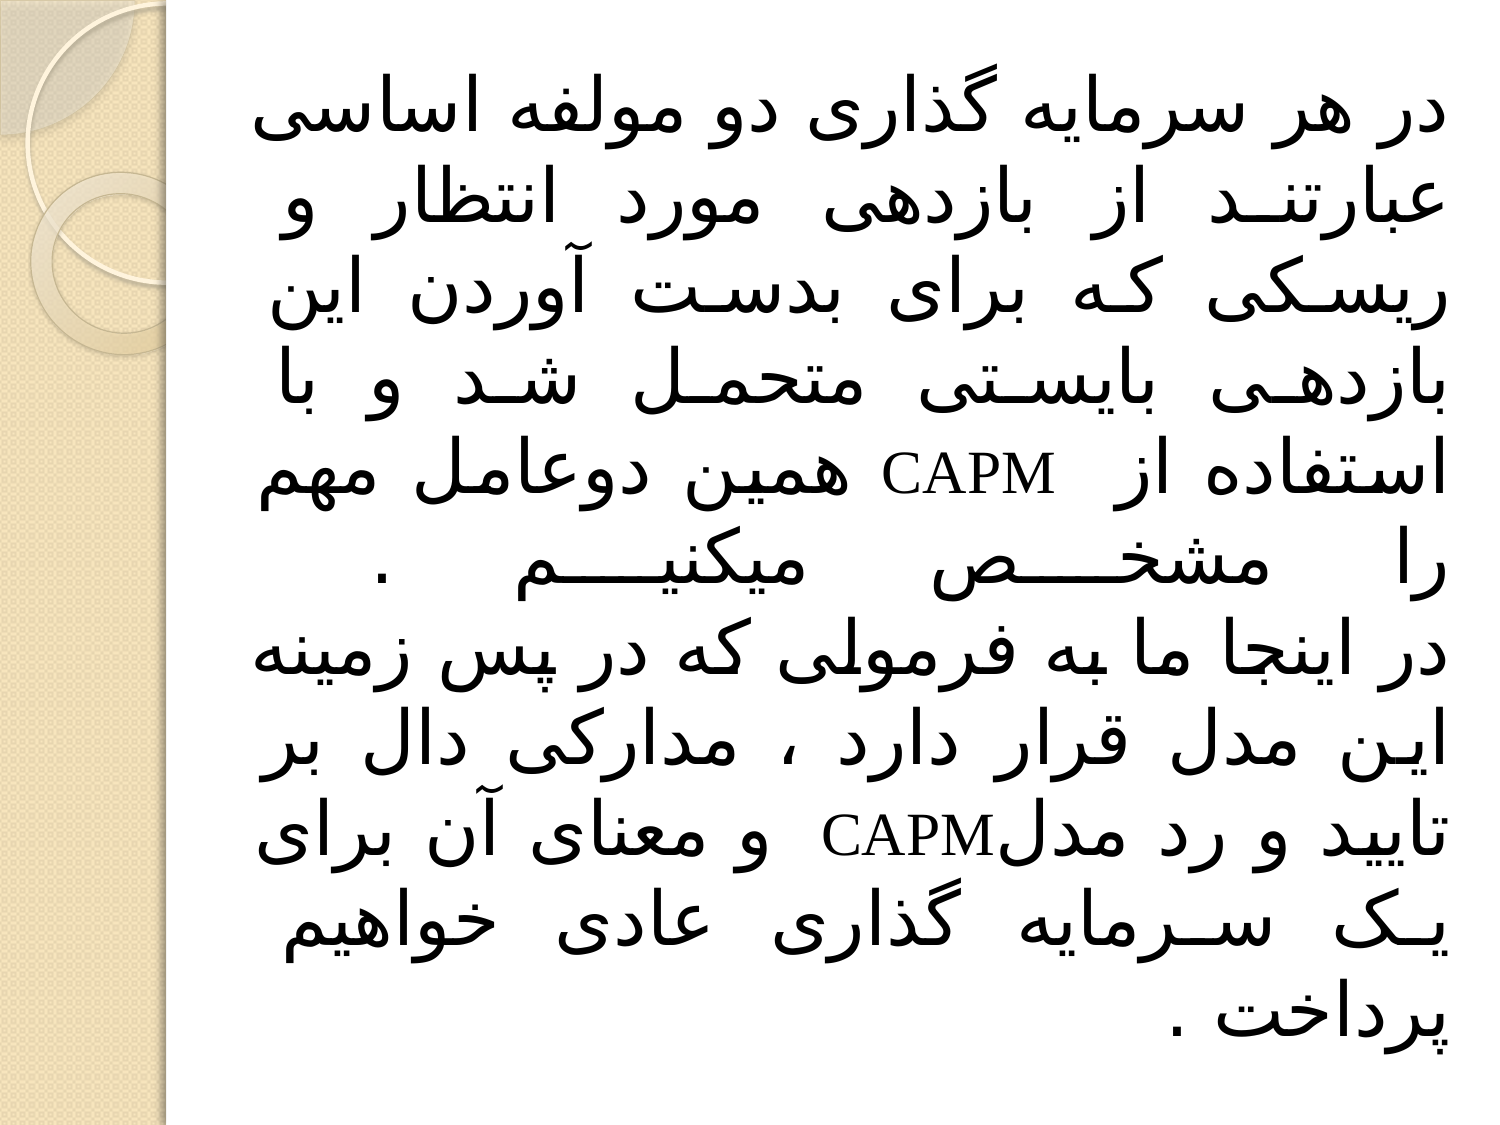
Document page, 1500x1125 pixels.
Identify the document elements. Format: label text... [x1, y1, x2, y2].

title در هر سرمایه گذاری دو مولفه اساسی عبارتند از بازدهی مورد انتظار و ریسکی که برای بدست آوردن این بازدهی بایستی متحمل شد و با استفاده از CAPM همین دوعامل مهم را مشخص میکنیم . در اینجا ما به فرمولی که در پس زمینه این مدل قرار دارد ، مدارکی دال بر تایید و رد مدلCAPM و معنای آن برای یک سرمایه گذاری عادی خواهیم پرداخت . [235, 45, 1466, 1063]
